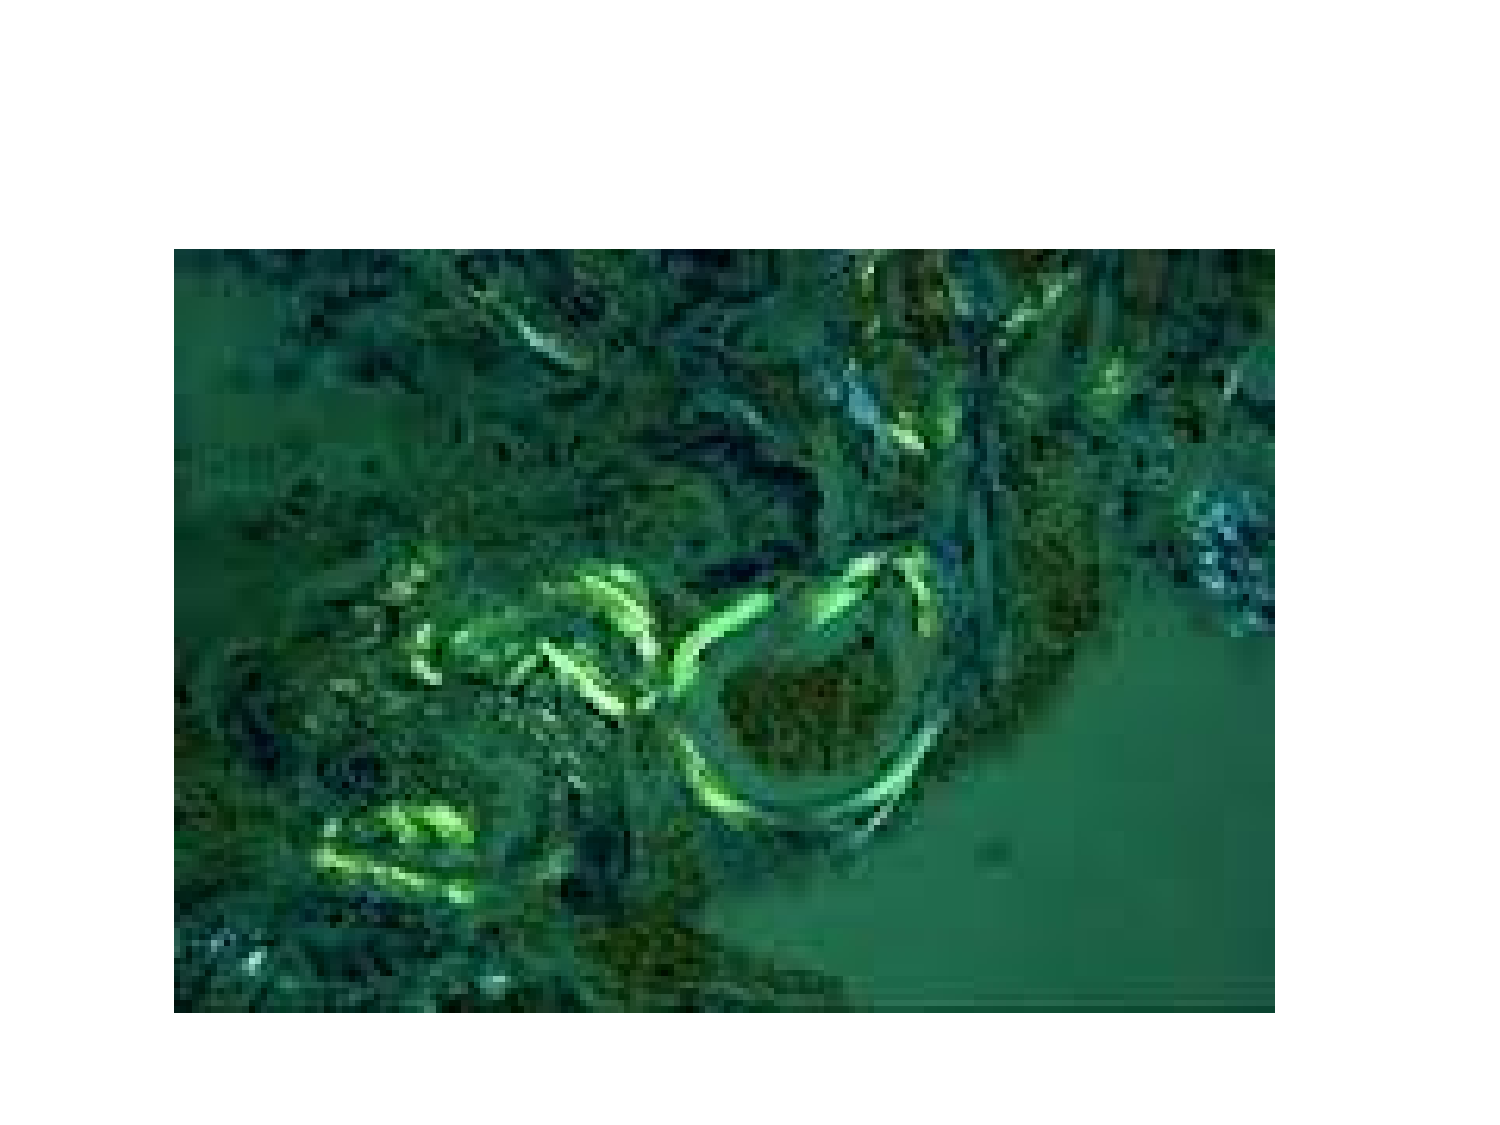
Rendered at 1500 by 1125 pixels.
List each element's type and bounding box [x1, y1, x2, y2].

list [174, 249, 1276, 1013]
